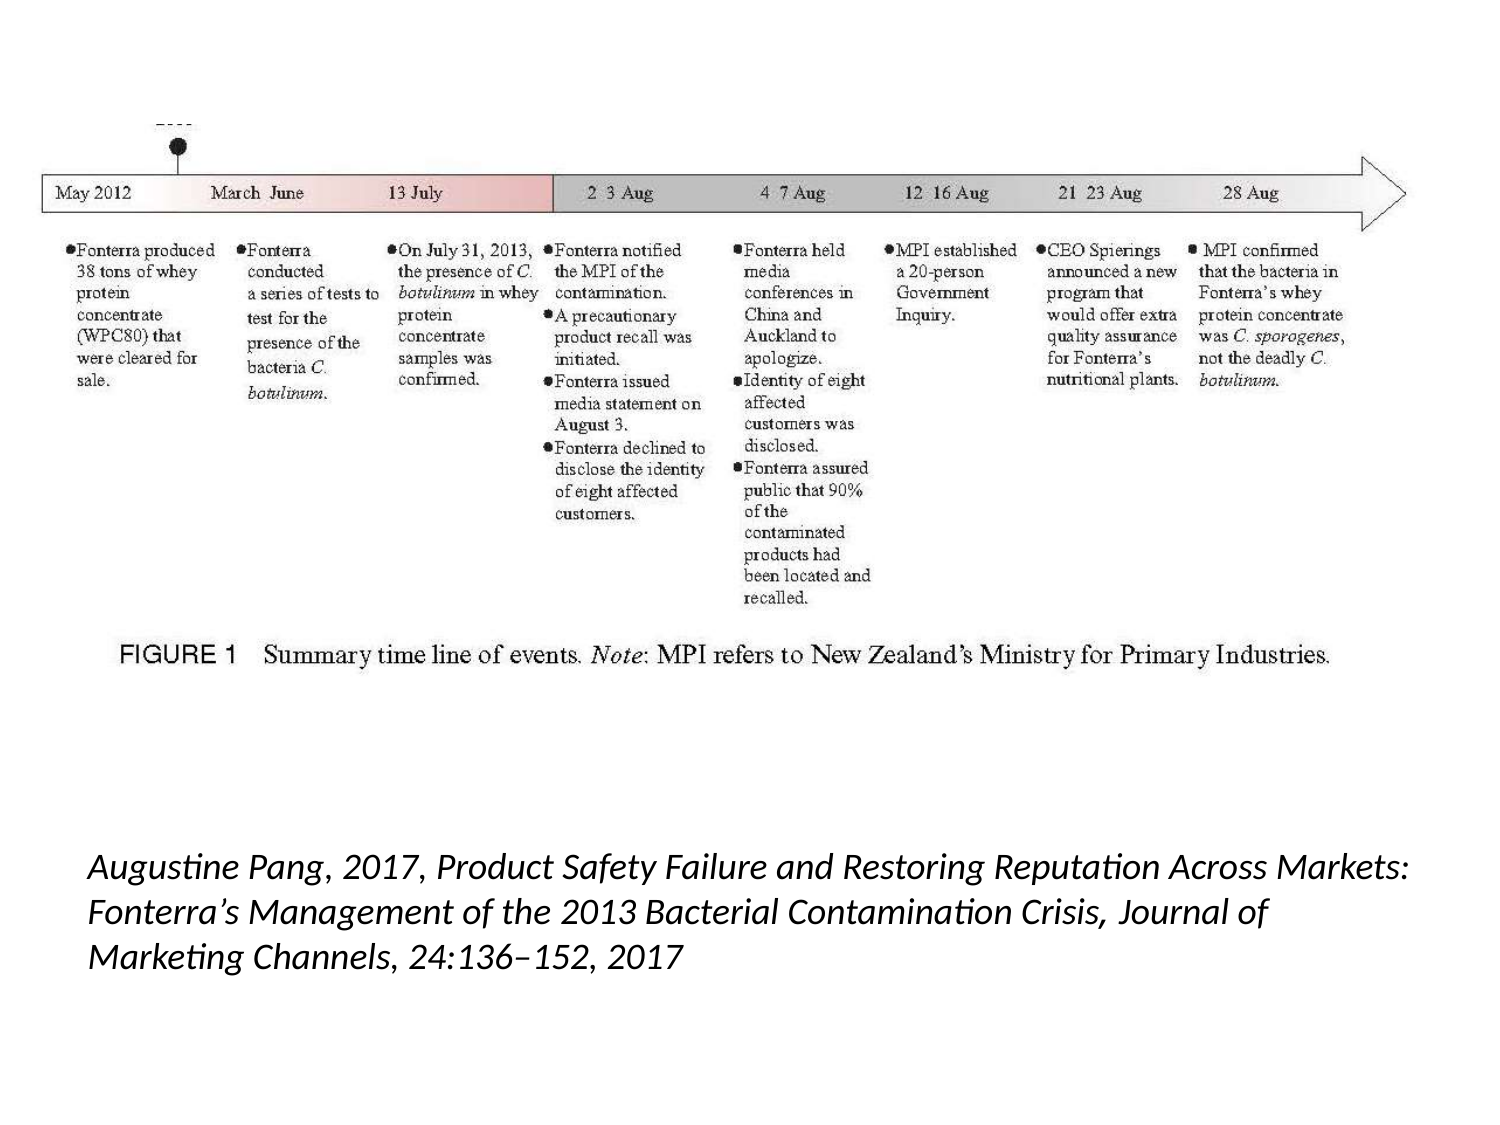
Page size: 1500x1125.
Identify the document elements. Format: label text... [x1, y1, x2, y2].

picture [0, 124, 1496, 709]
text_box Augustine Pang, 2017, Product Safety Failure and Restoring Reputation Across Markets: Fonterra’s Management of the 2013 Bacterial Contamination Crisis, Journal of Marketing Channels, 24:136–152, 2017 [72, 834, 1440, 985]
